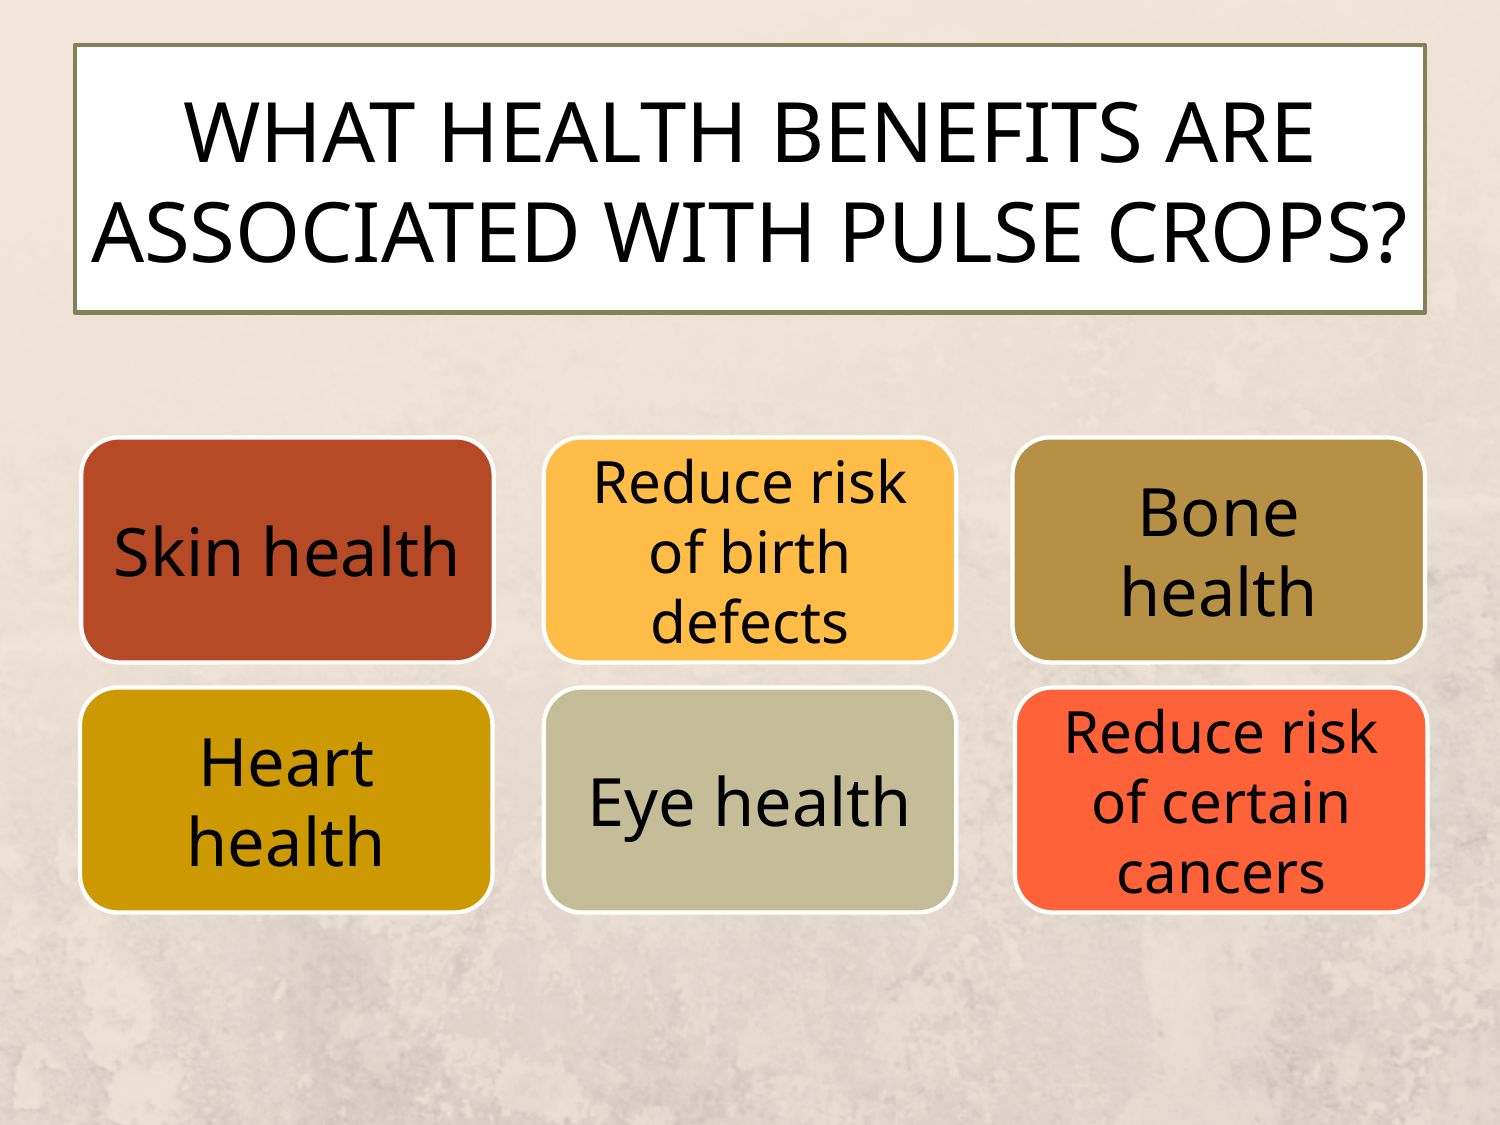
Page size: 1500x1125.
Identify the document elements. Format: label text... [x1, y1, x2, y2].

title What Health Benefits are associated with Pulse Crops? [75, 45, 1425, 313]
picture [0, 0, 1500, 1125]
text_box Reduce risk of certain cancers [1012, 685, 1430, 915]
text_box Bone health [1010, 435, 1428, 665]
text_box Skin health [79, 435, 496, 665]
text_box Eye health [541, 685, 959, 915]
text_box Reduce risk of birth defects [541, 435, 959, 665]
text_box Heart health [77, 685, 495, 915]
